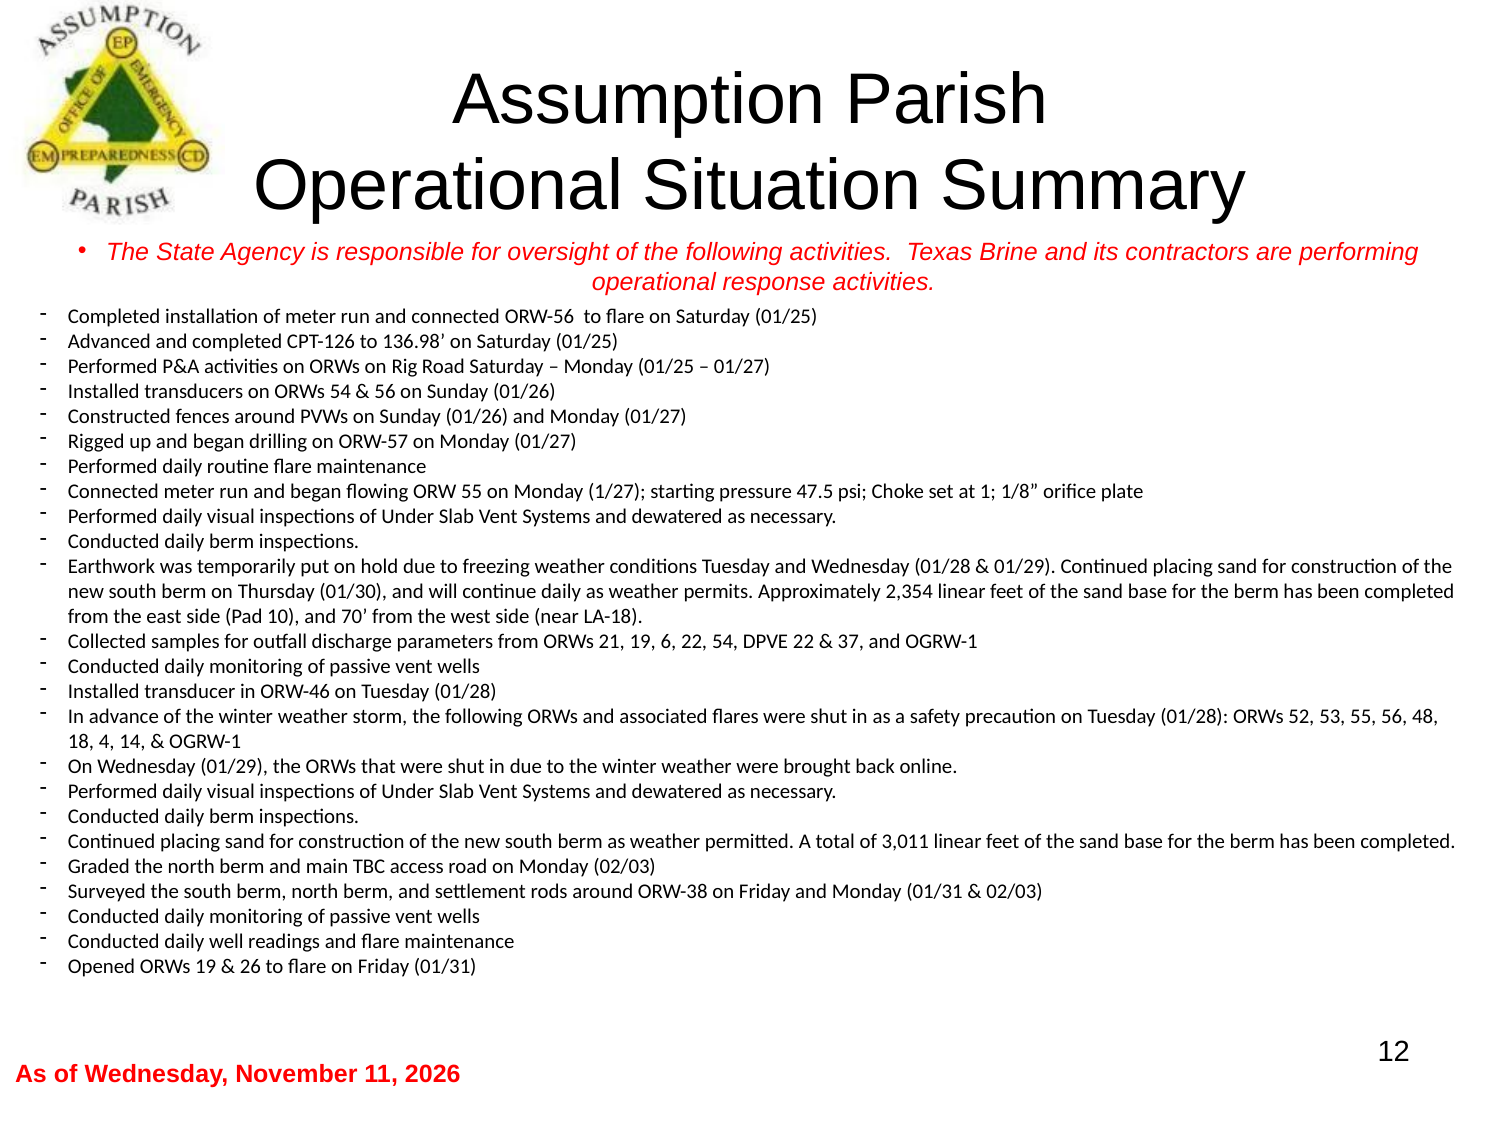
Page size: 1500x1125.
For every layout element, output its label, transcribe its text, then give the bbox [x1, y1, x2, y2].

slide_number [0, 1049, 651, 1125]
title Assumption Parish Operational Situation Summary [229, 45, 1425, 227]
text_box Completed installation of meter run and connected ORW-56 to flare on Saturday (01/25) Advanced and completed CPT-126 to 136.98’ on Saturday (01/25) Performed P&A activities on ORWs on Rig Road Saturday – Monday (01/25 – 01/27) Installed transducers on ORWs 54 & 56 on Sunday (01/26) Constructed fences around PVWs on Sunday (01/26) and Monday (01/27) Rigged up and began drilling on ORW-57 on Monday (01/27) Performed daily routine flare maintenance Connected meter run and began flowing ORW 55 on Monday (1/27); starting pressure 47.5 psi; Choke set at 1; 1/8” orifice plate Performed daily visual inspections of Under Slab Vent Systems and dewatered as necessary. Conducted daily berm inspections. Earthwork was temporarily put on hold due to freezing weather conditions Tuesday and Wednesday (01/28 & 01/29). Continued placing sand for construction of the new south berm on Thursday (01/30), and will continue daily as weather permits. Approximately 2,354 linear feet of the sand base for the berm has been completed from the east side (Pad 10), and 70’ from the west side (near LA-18). Collected samples for outfall discharge parameters from ORWs 21, 19, 6, 22, 54, DPVE 22 & 37, and OGRW-1 Conducted daily monitoring of passive vent wells Installed transducer in ORW-46 on Tuesday (01/28) In advance of the winter weather storm, the following ORWs and associated flares were shut in as a safety precaution on Tuesday (01/28): ORWs 52, 53, 55, 56, 48, 18, 4, 14, & OGRW-1 On Wednesday (01/29), the ORWs that were shut in due to the winter weather were brought back online. Performed daily visual inspections of Under Slab Vent Systems and dewatered as necessary. Conducted daily berm inspections. Continued placing sand for construction of the new south berm as weather permitted. A total of 3,011 linear feet of the sand base for the berm has been completed. Graded the north berm and main TBC access road on Monday (02/03) Surveyed the south berm, north berm, and settlement rods around ORW-38 on Friday and Monday (01/31 & 02/03) Conducted daily monitoring of passive vent wells Conducted daily well readings and flare maintenance Opened ORWs 19 & 26 to flare on Friday (01/31) [24, 295, 1475, 985]
text_box The State Agency is responsible for oversight of the following activities. Texas Brine and its contractors are performing operational response activities. [24, 227, 1475, 295]
slide_number 12 [1074, 1024, 1426, 1103]
picture [0, 0, 226, 229]
